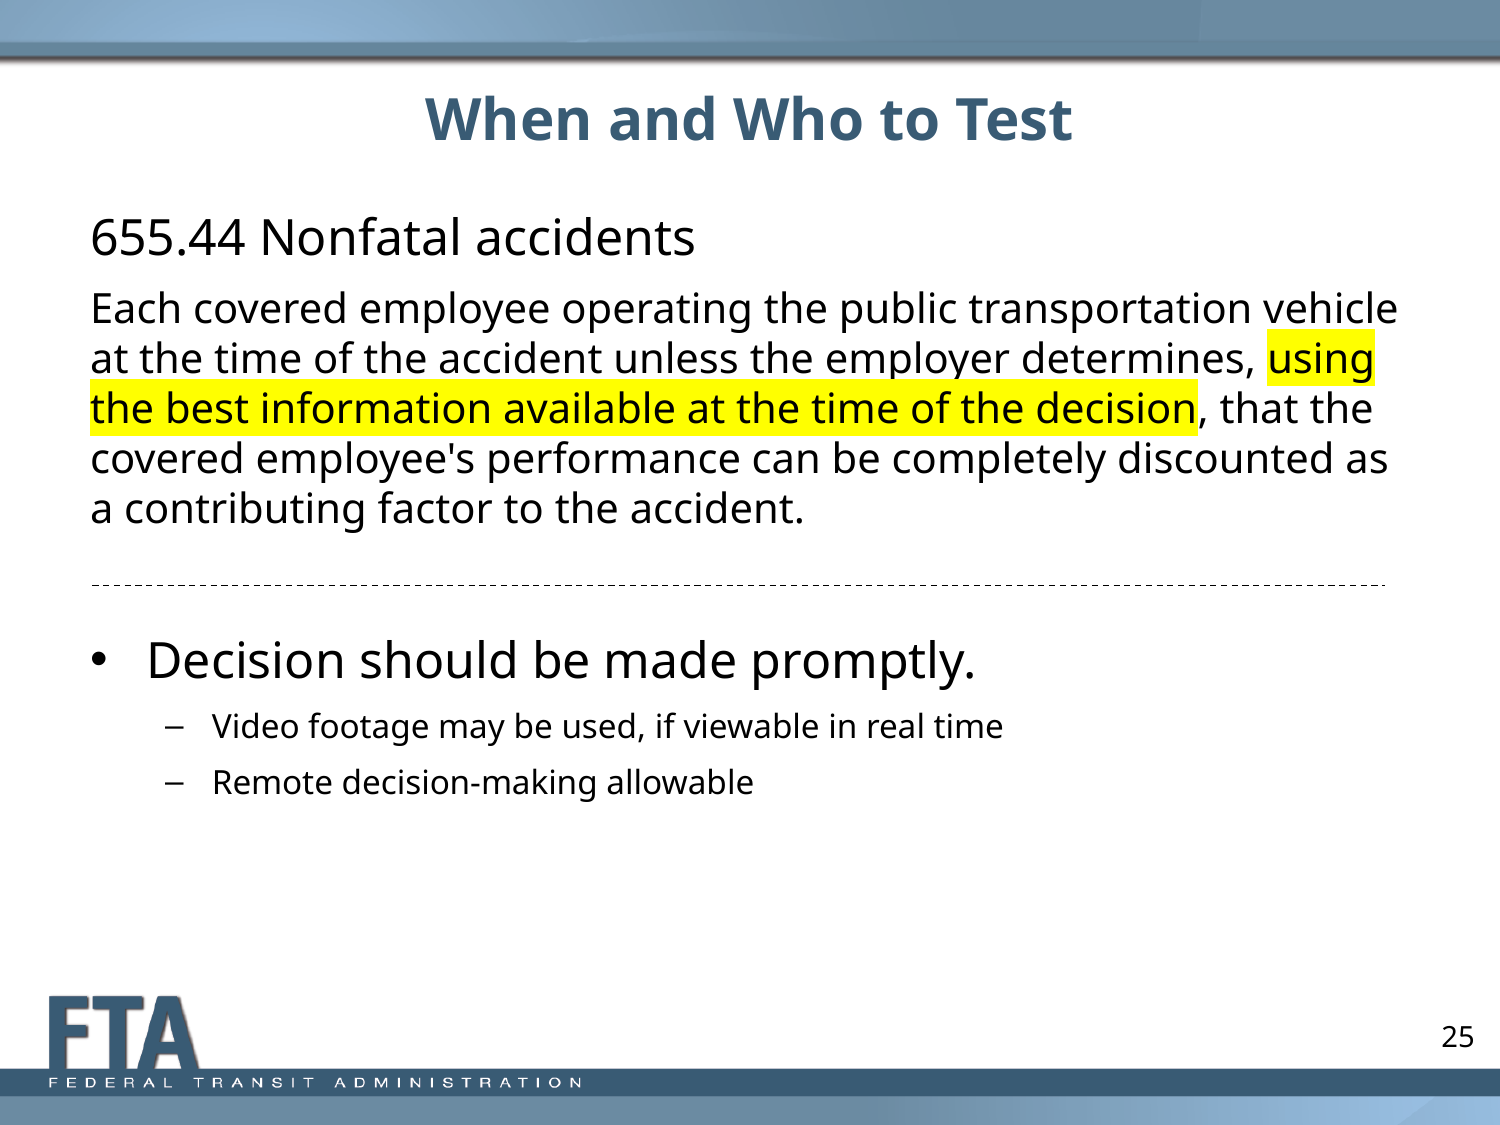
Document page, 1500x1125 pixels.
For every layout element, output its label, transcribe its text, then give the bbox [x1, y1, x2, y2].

picture [0, 992, 1500, 1125]
title When and Who to Test [74, 36, 1426, 199]
list 655.44 Nonfatal accidents Each covered employee operating the public transportation vehicle at the time of the accident unless the employer determines, using the best information available at the time of the decision, that the covered employee's performance can be completely discounted as a contributing factor to the accident. Decision should be made promptly. Video footage may be used, if viewable in real time Remote decision-making allowable [74, 199, 1426, 941]
picture [0, 0, 1500, 75]
